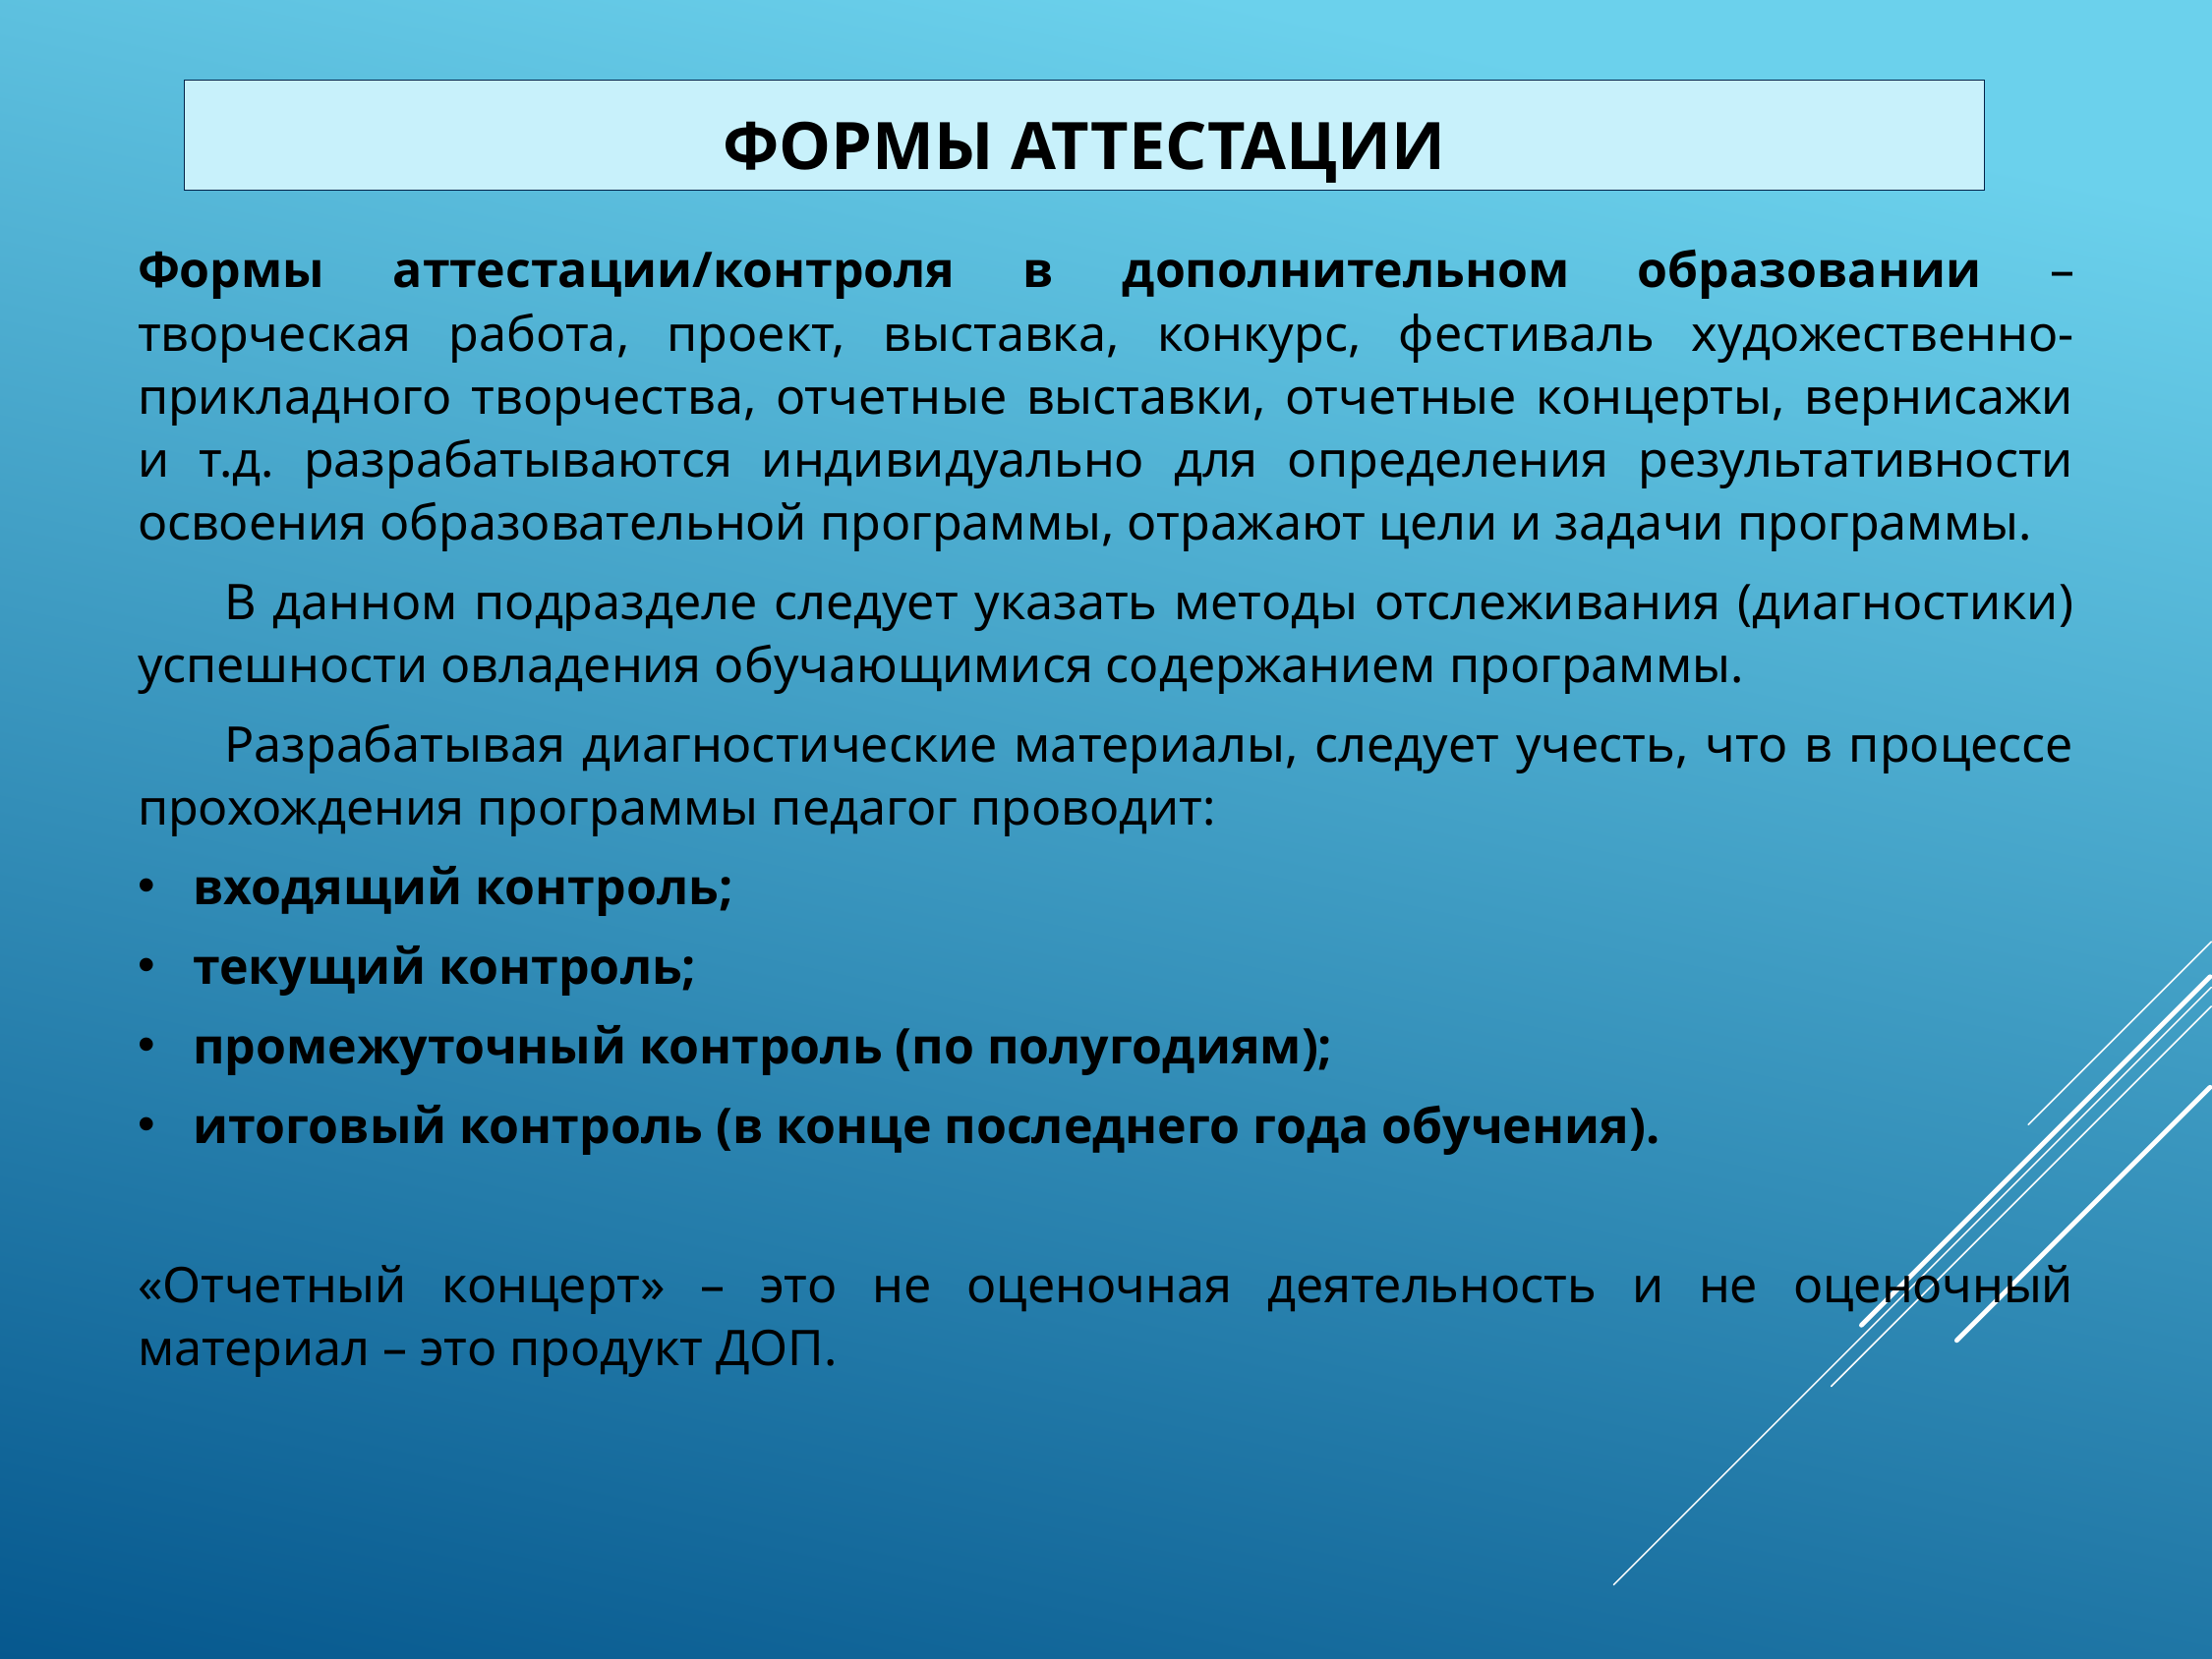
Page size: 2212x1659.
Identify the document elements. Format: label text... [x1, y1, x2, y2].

list Формы аттестации/контроля в дополнительном образовании – творческая работа, проект, выставка, конкурс, фестиваль художественно-прикладного творчества, отчетные выставки, отчетные концерты, вернисажи и т.д. разрабатываются индивидуально для определения результативности освоения образовательной программы, отражают цели и задачи программы. В данном подразделе следует указать методы отслеживания (диагностики) успешности овладения обучающимися содержанием программы. Разрабатывая диагностические материалы, следует учесть, что в процессе прохождения программы педагог проводит: входящий контроль; текущий контроль; промежуточный контроль (по полугодиям); итоговый контроль (в конце последнего года обучения). «Отчетный концерт» – это не оценочная деятельность и не оценочный материал – это продукт ДОП. [123, 227, 2089, 1345]
title Формы аттестации [184, 80, 1985, 191]
